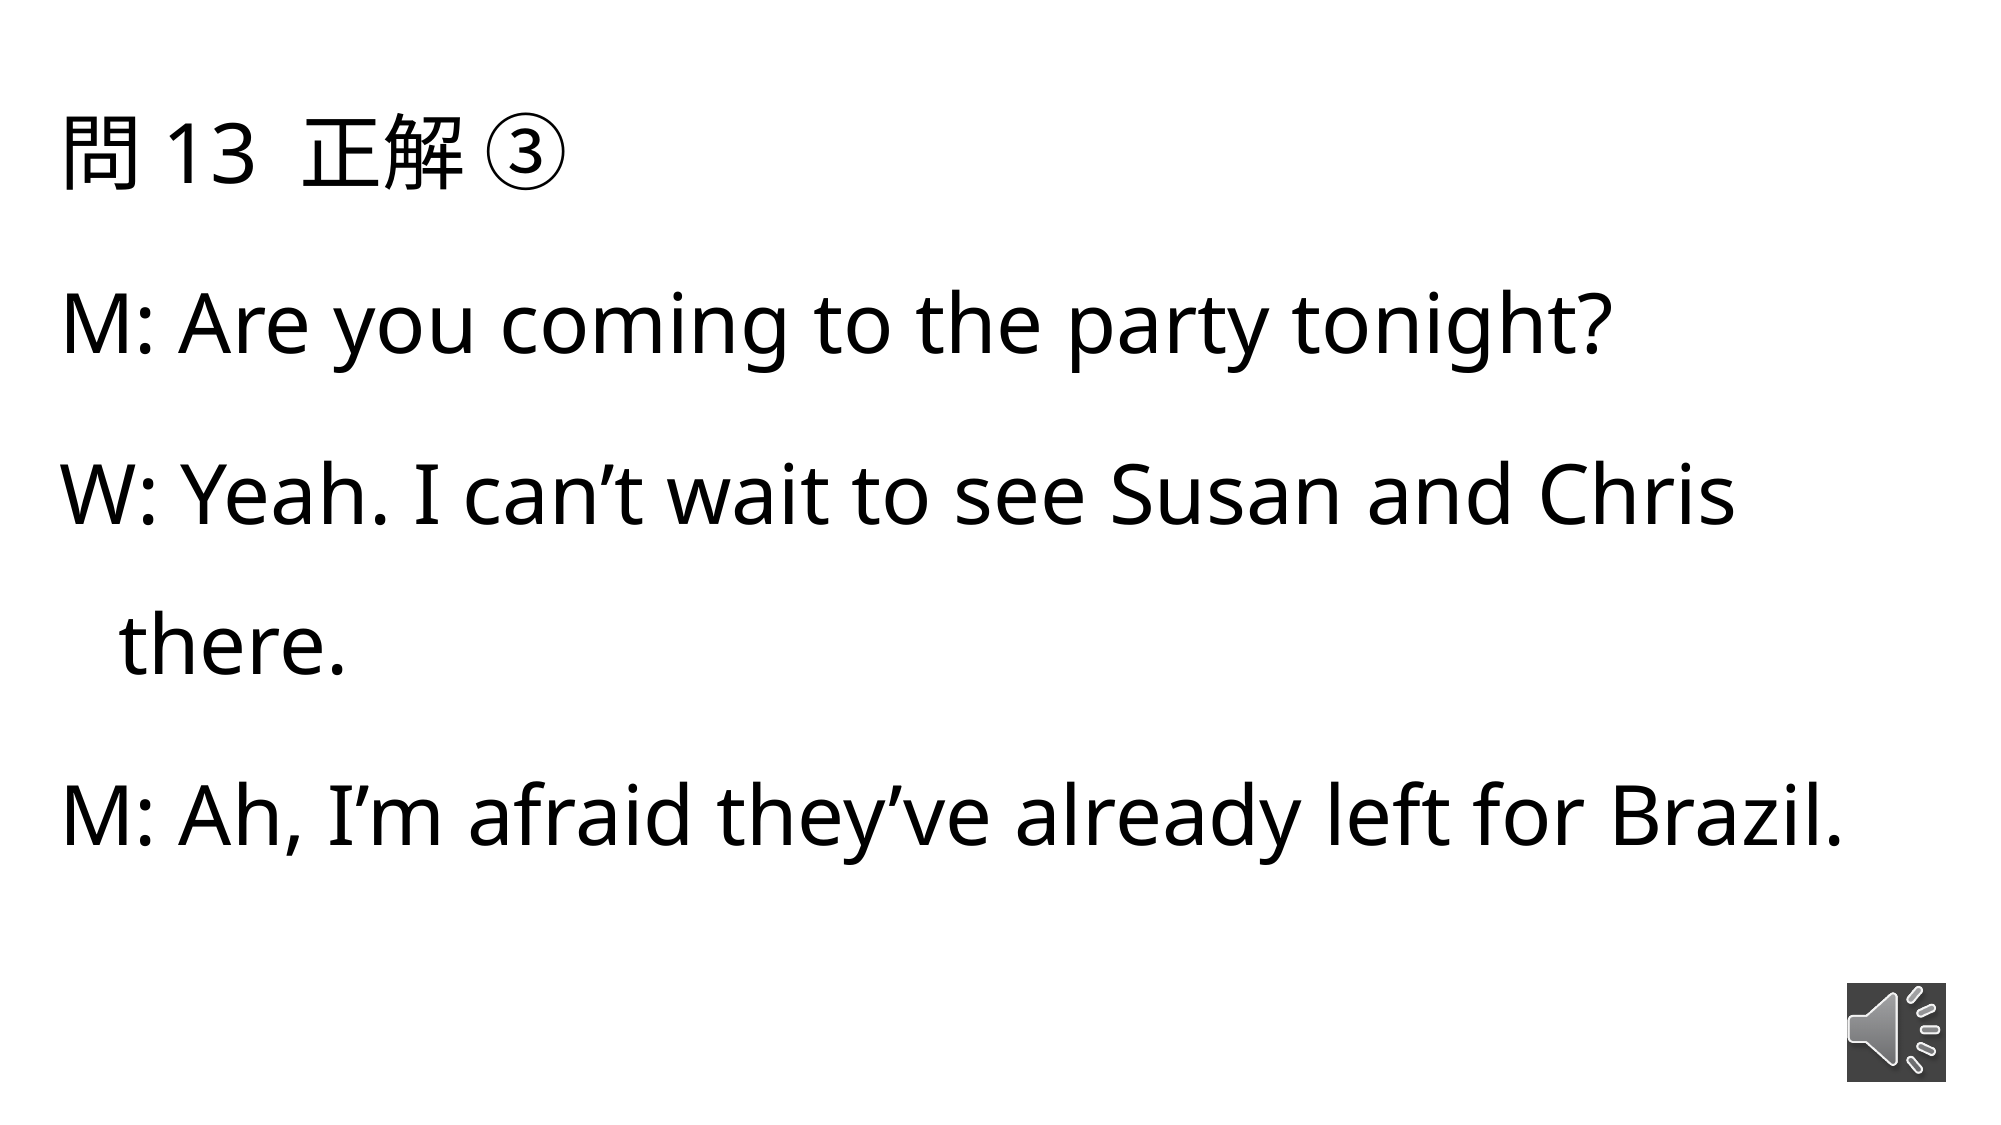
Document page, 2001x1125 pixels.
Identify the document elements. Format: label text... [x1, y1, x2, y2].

picture [1846, 982, 1947, 1083]
list 問13 正解 ③ M: Are you coming to the party tonight? W: Yeah. I can’t wait to see Susan and Chris there. M: Ah, I’m afraid they’ve already left for Brazil. [44, 42, 1952, 1044]
